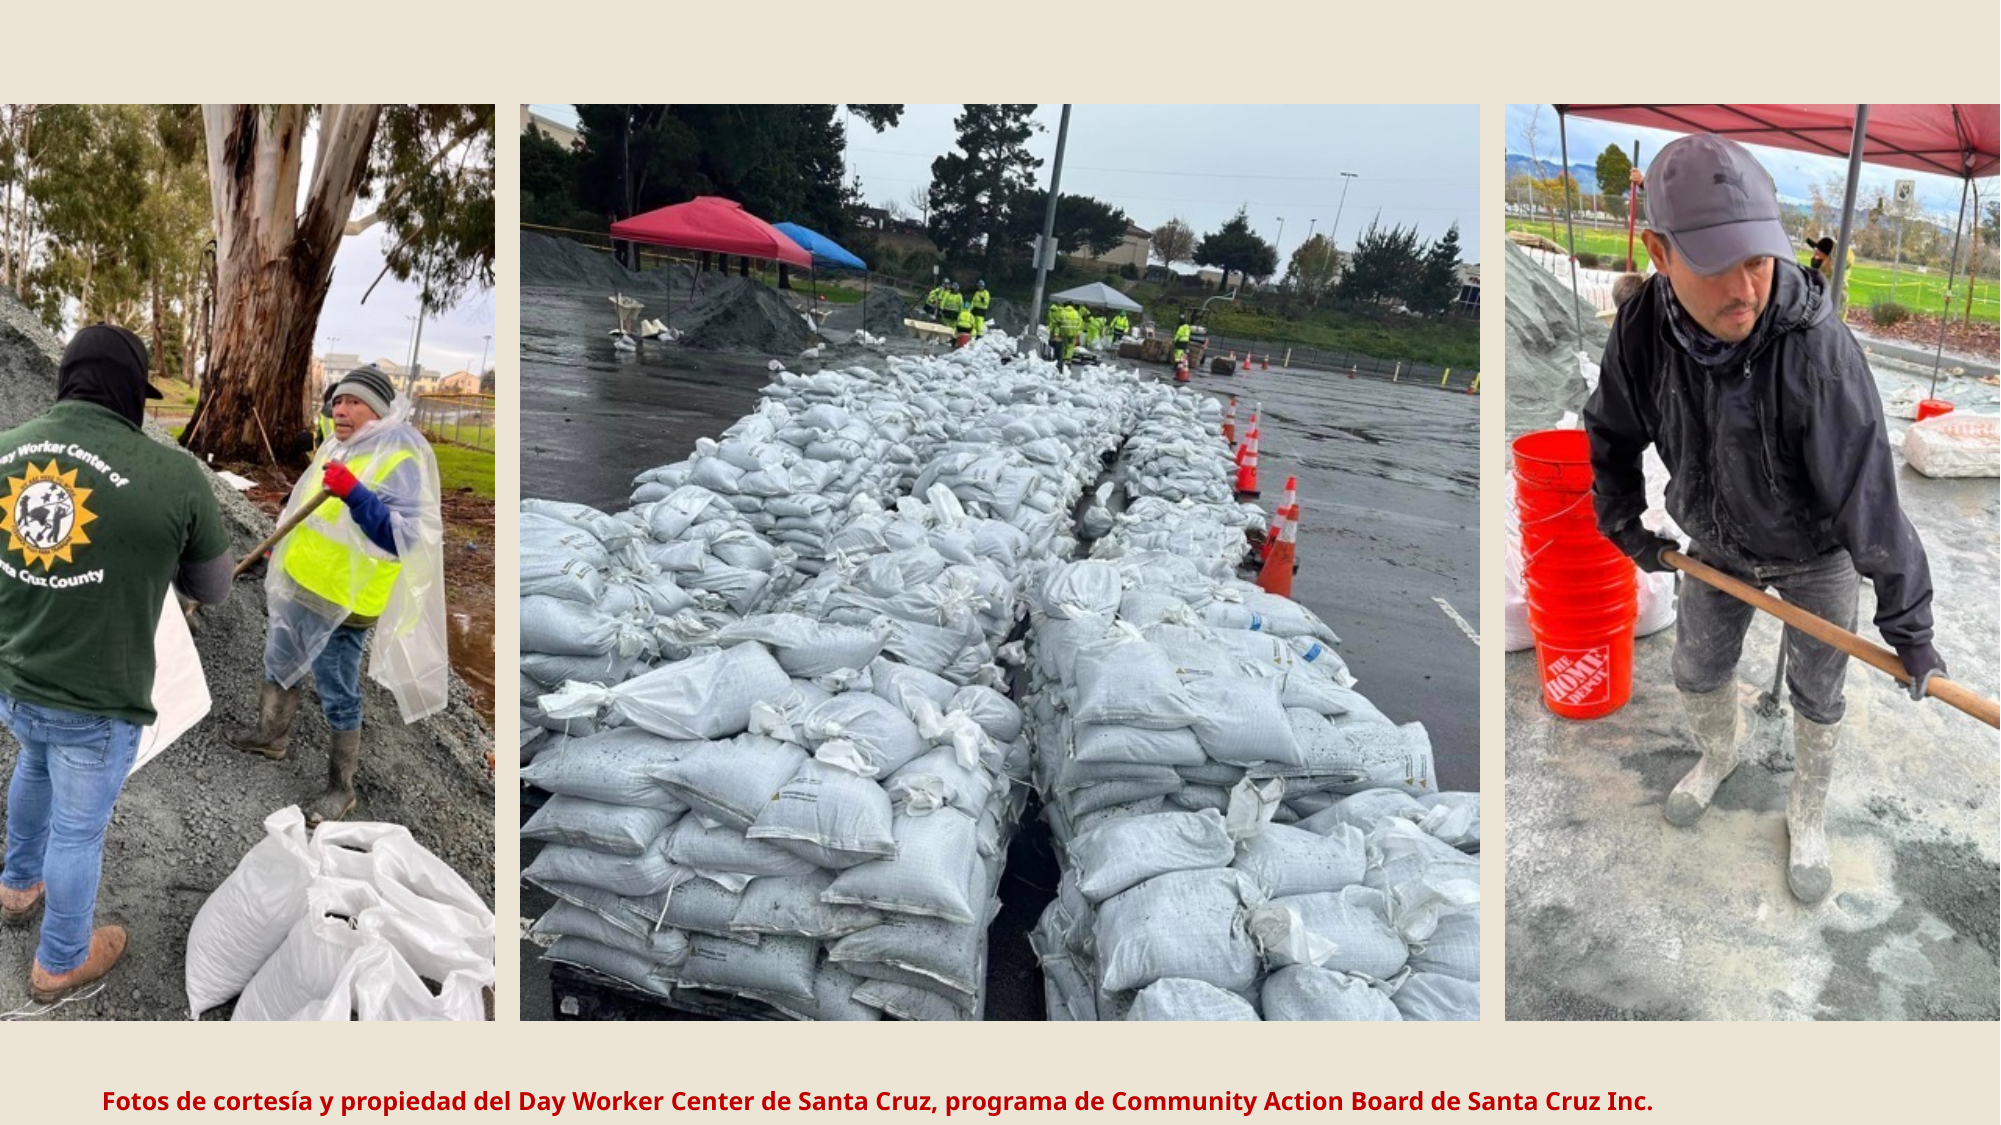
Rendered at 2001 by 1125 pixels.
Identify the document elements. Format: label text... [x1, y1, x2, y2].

picture [1504, 104, 2000, 1021]
picture [519, 104, 1480, 1021]
text_box Fotos de cortesía y propiedad del Day Worker Center de Santa Cruz, programa de Community Action Board de Santa Cruz Inc. [87, 1077, 1671, 1123]
picture [0, 104, 496, 1021]
